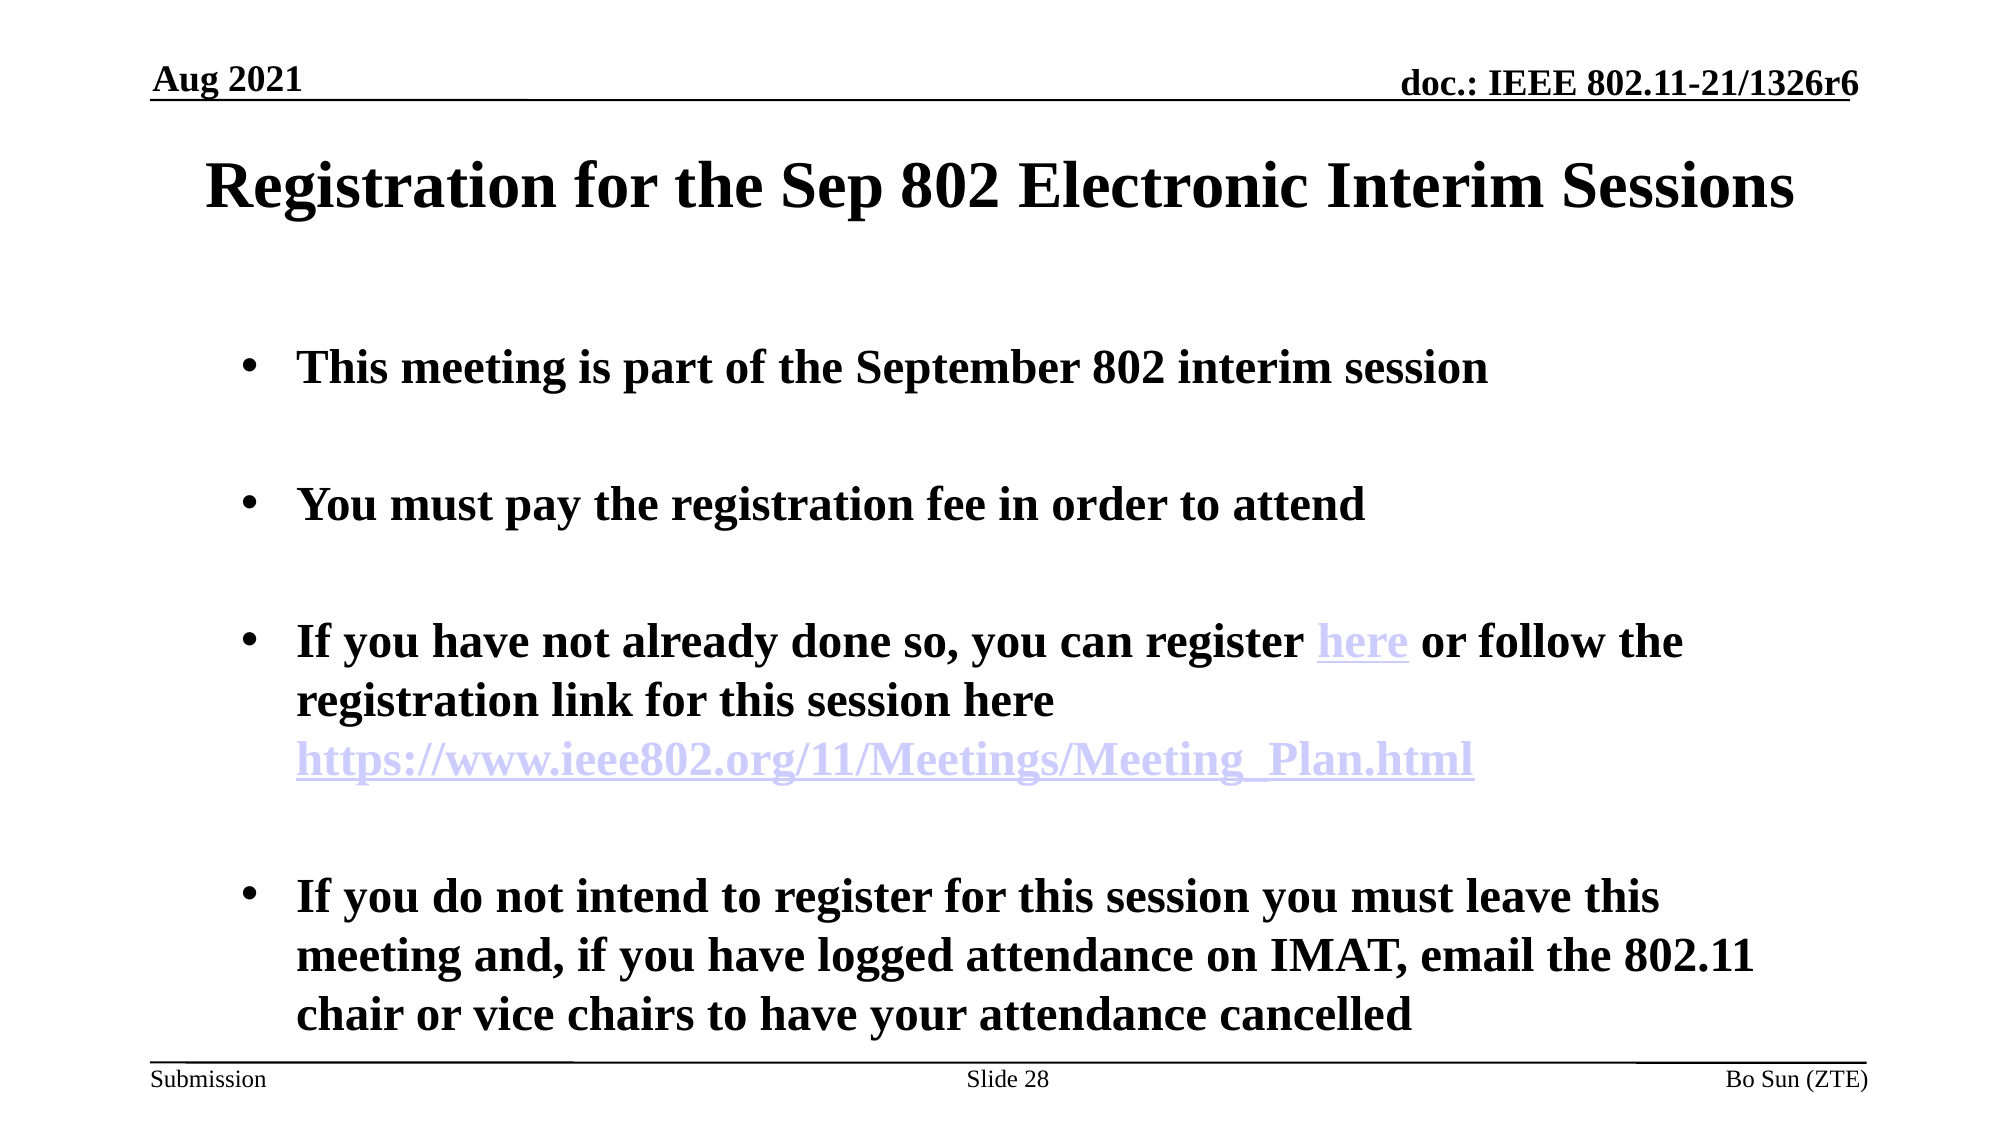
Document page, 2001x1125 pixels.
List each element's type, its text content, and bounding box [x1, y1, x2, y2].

text_box Registration for the Sep 802 Electronic Interim Sessions [152, 99, 1851, 262]
text_box This meeting is part of the September 802 interim session You must pay the registration fee in order to attend If you have not already done so, you can register here or follow the registration link for this session here https://www.ieee802.org/11/Meetings/Meeting_Plan.html If you do not intend to register for this session you must leave this meeting and, if you have logged attendance on IMAT, email the 802.11 chair or vice chairs to have your attendance cancelled [225, 327, 1855, 1049]
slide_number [152, 54, 563, 100]
footer Bo Sun (ZTE) [1171, 1061, 1869, 1093]
slide_number Slide 28 [949, 1061, 1067, 1123]
